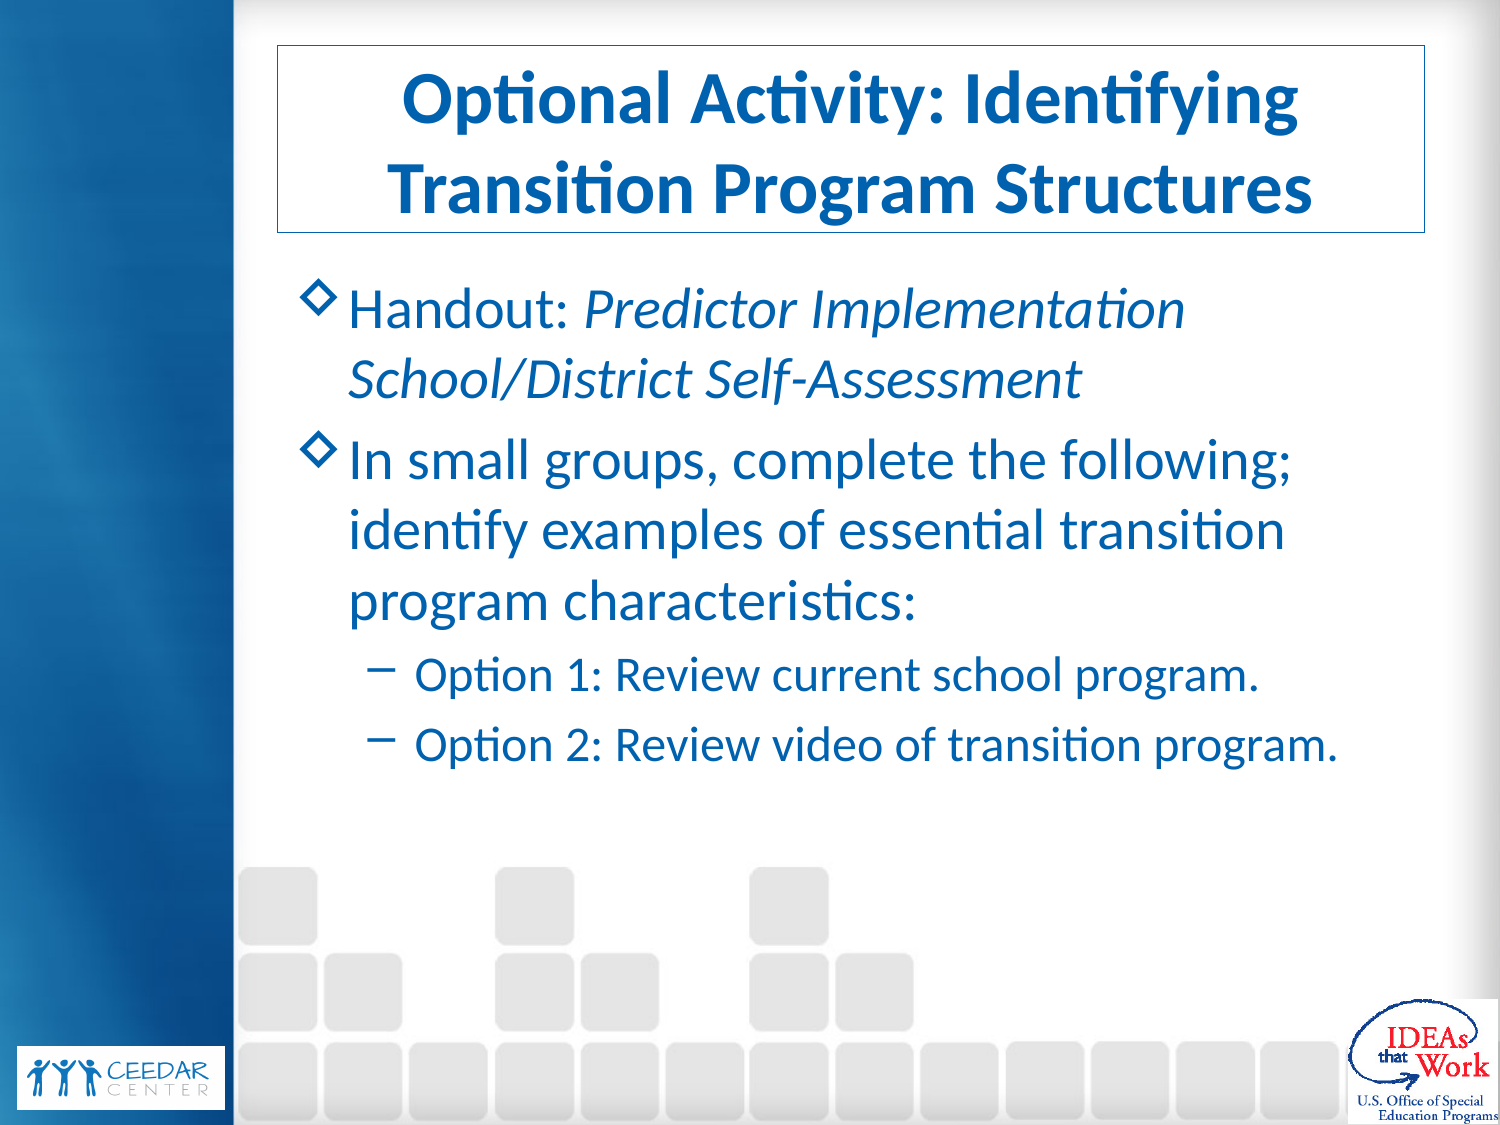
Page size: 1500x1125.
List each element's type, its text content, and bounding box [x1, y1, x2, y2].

title Optional Activity: Identifying Transition Program Structures [277, 45, 1425, 233]
picture [0, 0, 1500, 1125]
list Handout: Predictor Implementation School/District Self-Assessment In small groups, complete the following; identify examples of essential transition program characteristics: Option 1: Review current school program. Option 2: Review video of transition program. [277, 262, 1425, 858]
